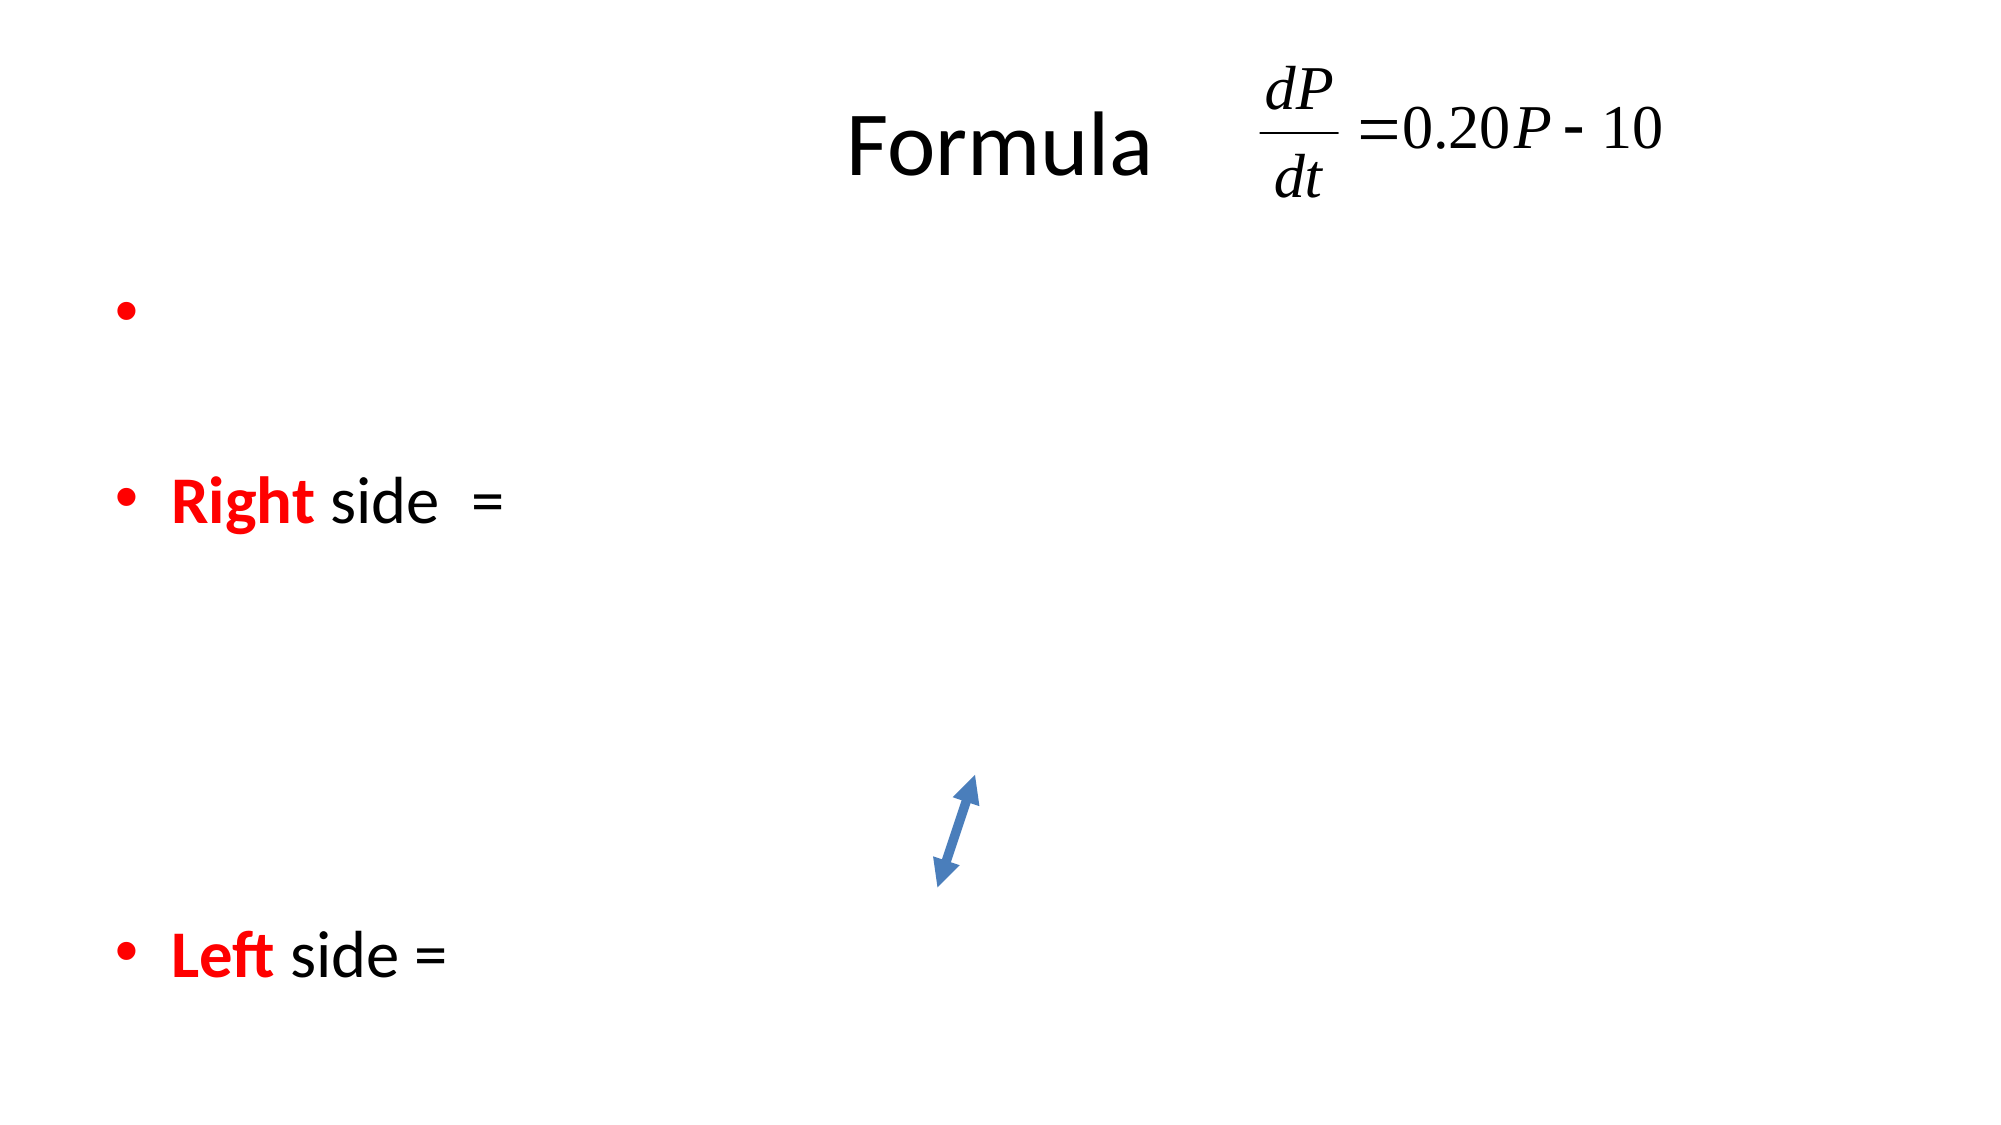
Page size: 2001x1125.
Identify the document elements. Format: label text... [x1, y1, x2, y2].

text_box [937, 774, 976, 888]
title Formula [99, 45, 1900, 233]
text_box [1249, 49, 1676, 211]
